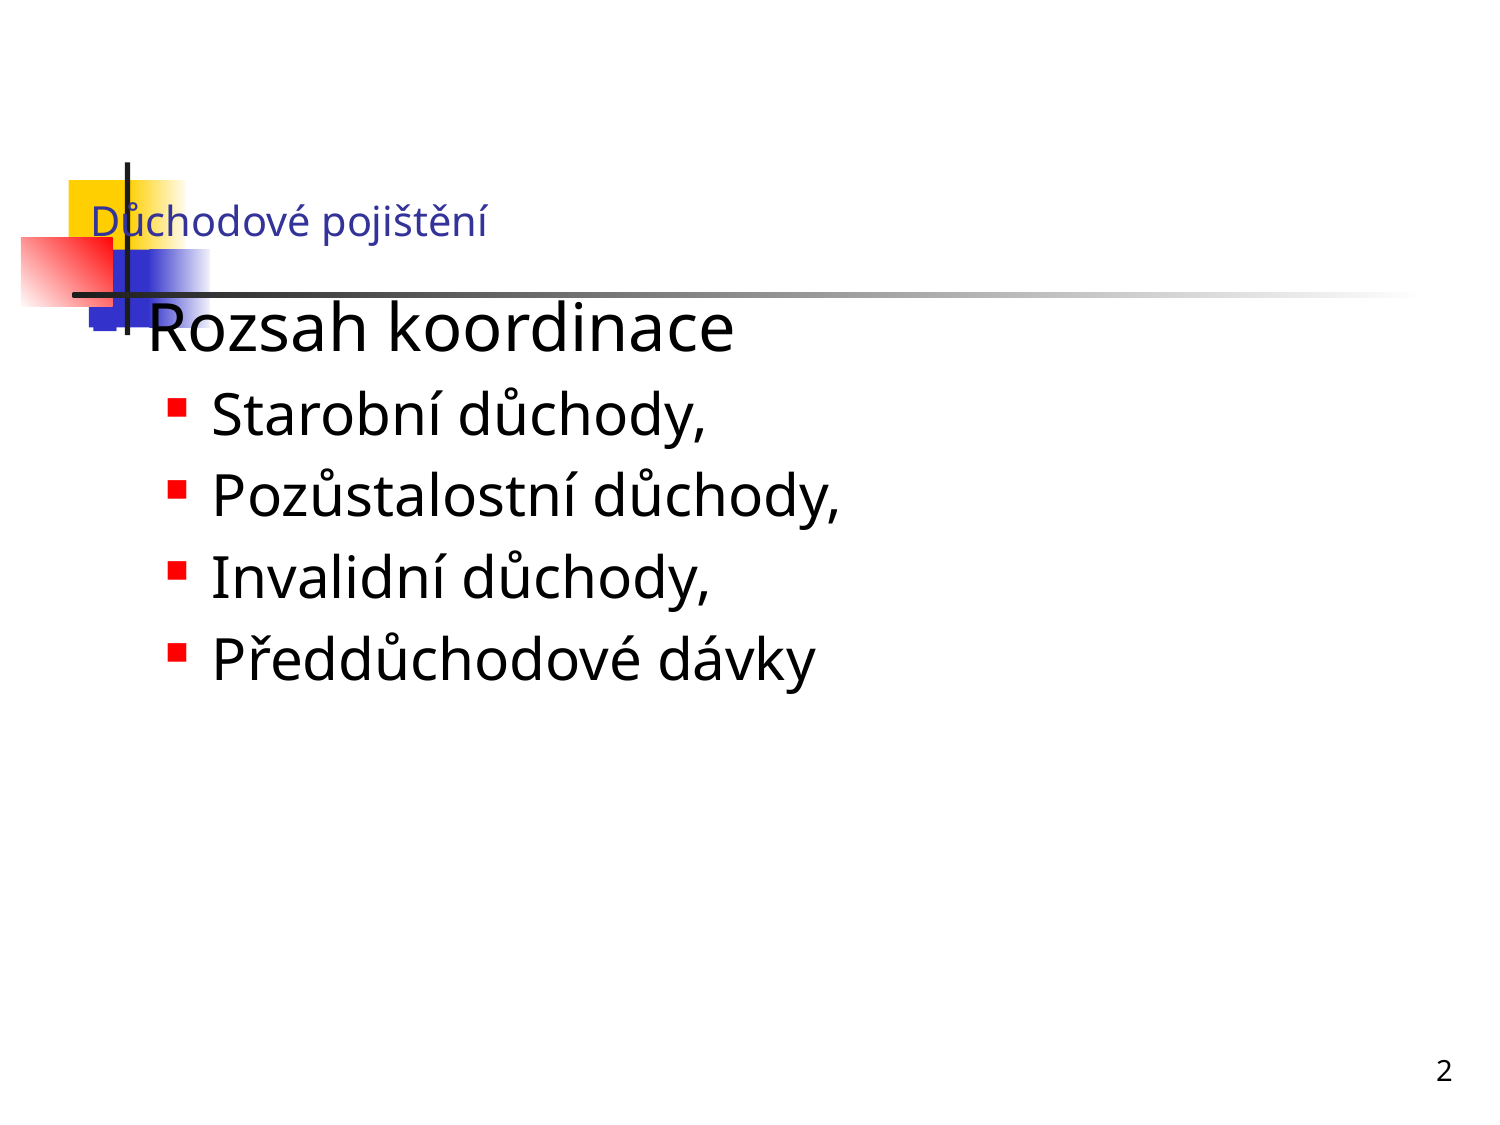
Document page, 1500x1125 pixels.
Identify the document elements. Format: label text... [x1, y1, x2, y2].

title Důchodové pojištění [75, 187, 1425, 253]
list Rozsah koordinace Starobní důchody, Pozůstalostní důchody, Invalidní důchody, Předdůchodové dávky [75, 277, 1425, 950]
slide_number 2 [1155, 1024, 1468, 1100]
